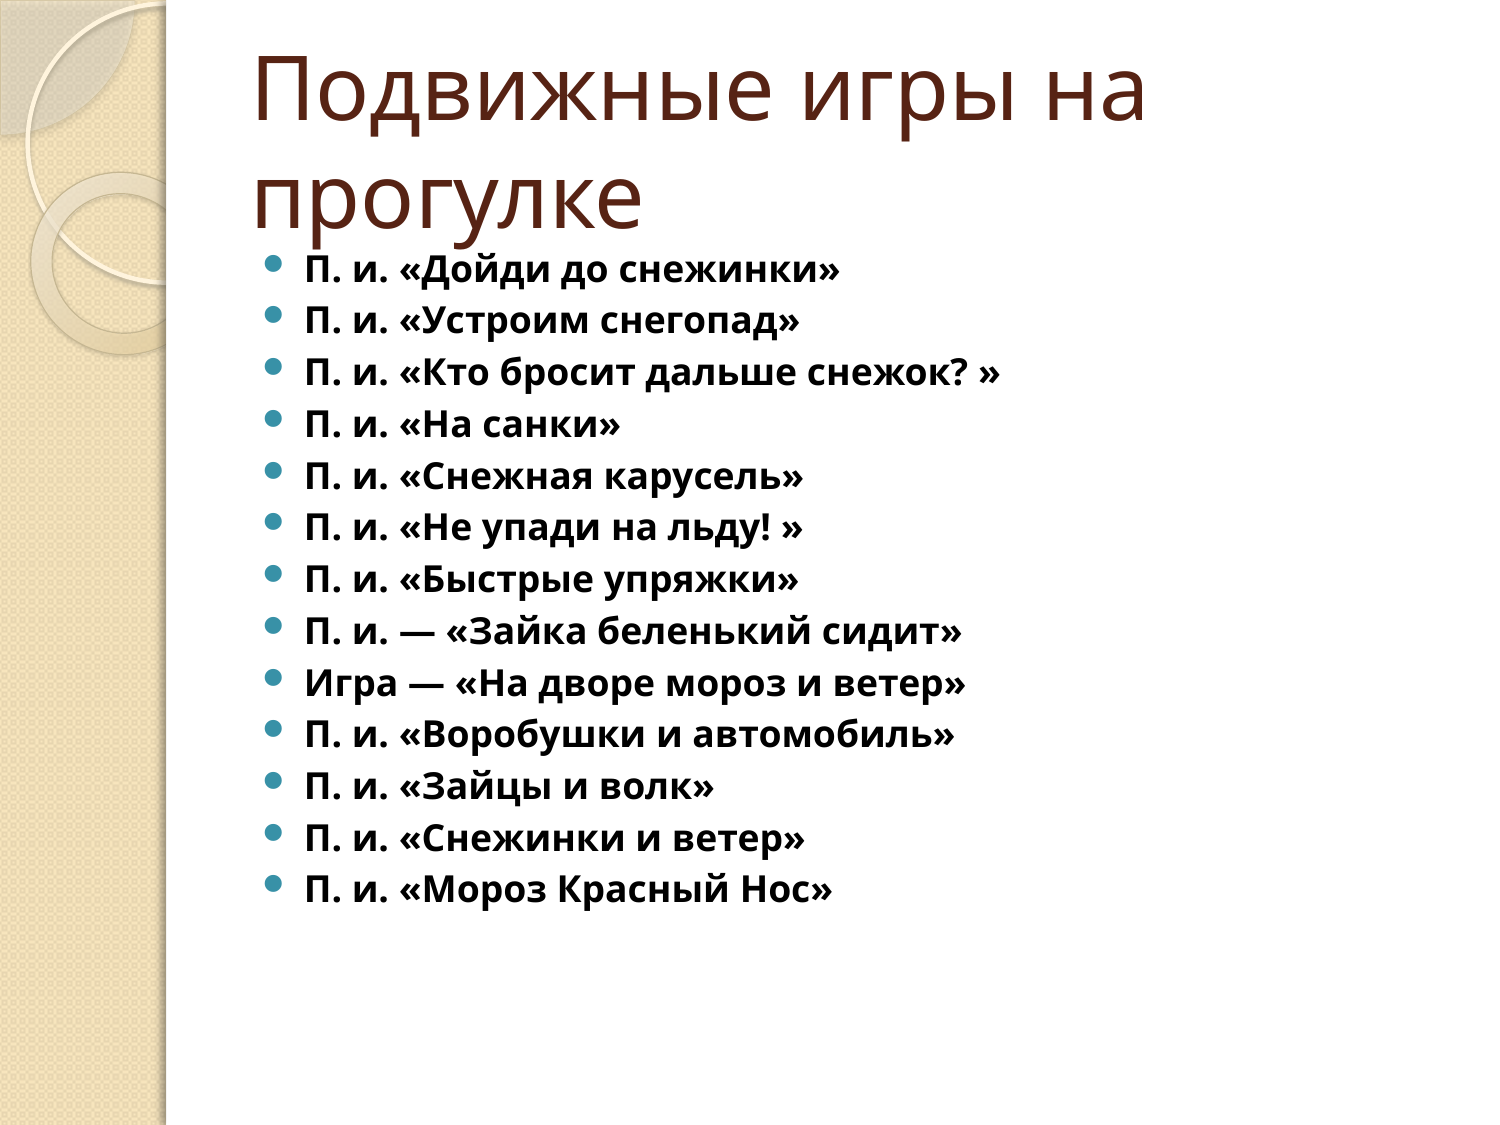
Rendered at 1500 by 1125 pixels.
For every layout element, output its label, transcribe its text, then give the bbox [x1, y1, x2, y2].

title Подвижные игры на прогулке [235, 45, 1466, 233]
list П. и. «Дойди до снежинки» П. и. «Устроим снегопад» П. и. «Кто бросит дальше снежок? » П. и. «На санки» П. и. «Снежная карусель» П. и. «Не упади на льду! » П. и. «Быстрые упряжки» П. и. — «Зайка беленький сидит» Игра — «На дворе мороз и ветер» П. и. «Воробушки и автомобиль» П. и. «Зайцы и волк» П. и. «Снежинки и ветер» П. и. «Мороз Красный Нос» [235, 237, 1466, 1025]
